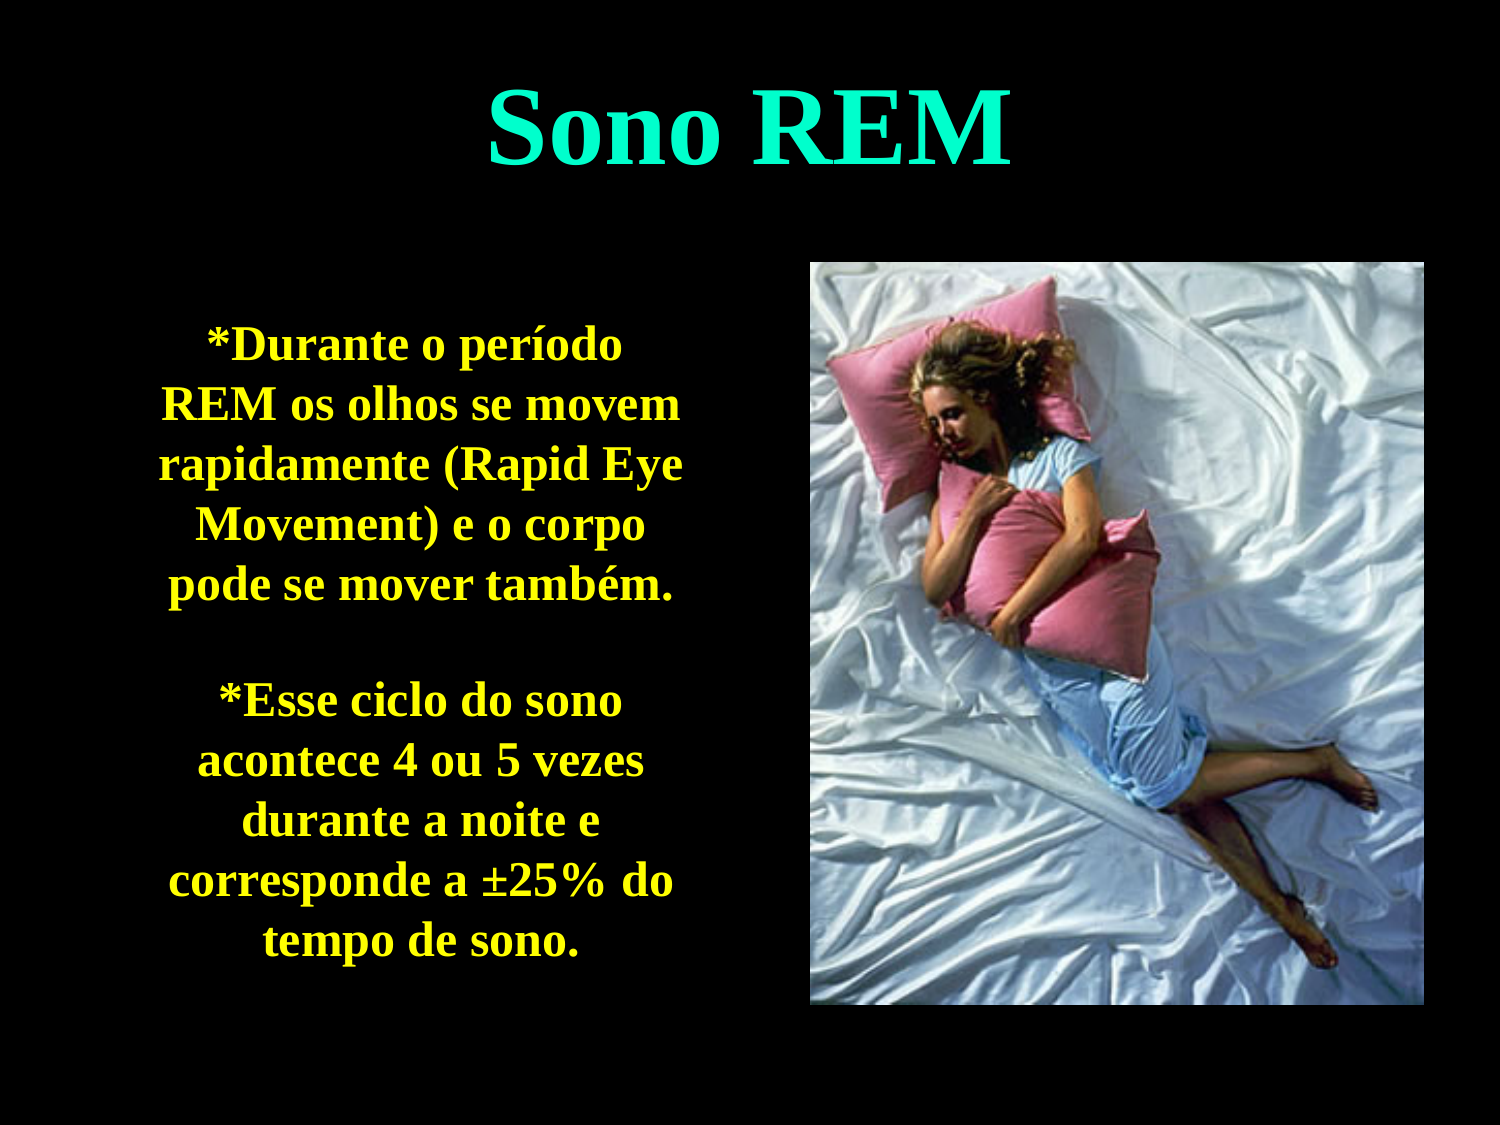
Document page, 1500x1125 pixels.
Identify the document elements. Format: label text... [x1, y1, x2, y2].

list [810, 262, 1424, 1006]
title Sono REM [75, 45, 1425, 233]
list *Durante o período REM os olhos se movem rapidamente (Rapid Eye Movement) e o corpo pode se mover também. *Esse ciclo do sono acontece 4 ou 5 vezes durante a noite e corresponde a ±25% do tempo de sono. [71, 302, 715, 1017]
